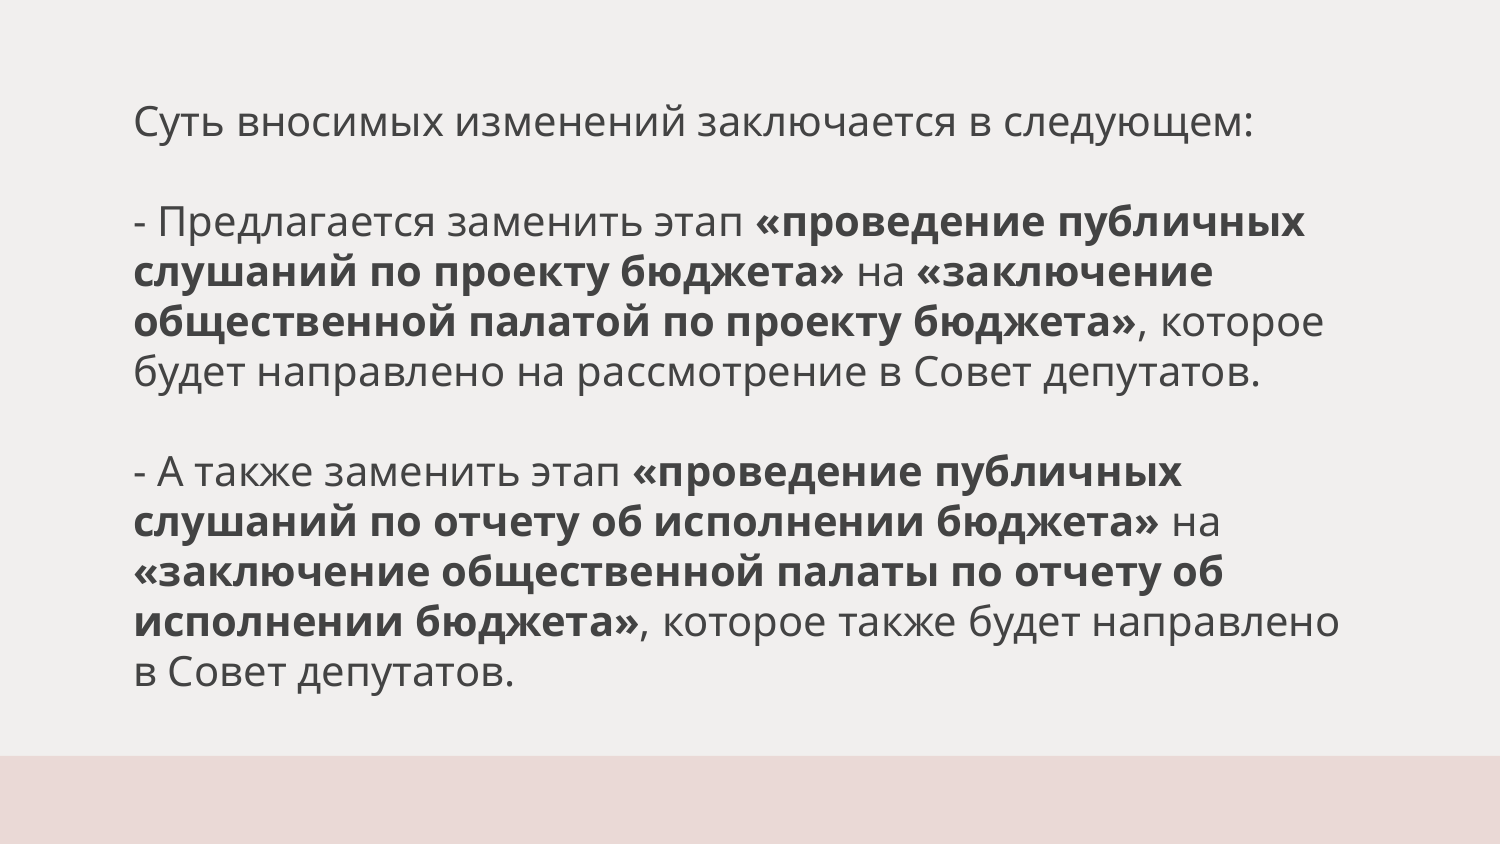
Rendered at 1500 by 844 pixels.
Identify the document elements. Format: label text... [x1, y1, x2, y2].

title Суть вносимых изменений заключается в следующем: - Предлагается заменить этап «проведение публичных слушаний по проекту бюджета» на «заключение общественной палатой по проекту бюджета», которое будет направлено на рассмотрение в Совет депутатов. - А также заменить этап «проведение публичных слушаний по отчету об исполнении бюджета» на «заключение общественной палаты по отчету об исполнении бюджета», которое также будет направлено в Совет депутатов. [118, 79, 1382, 741]
